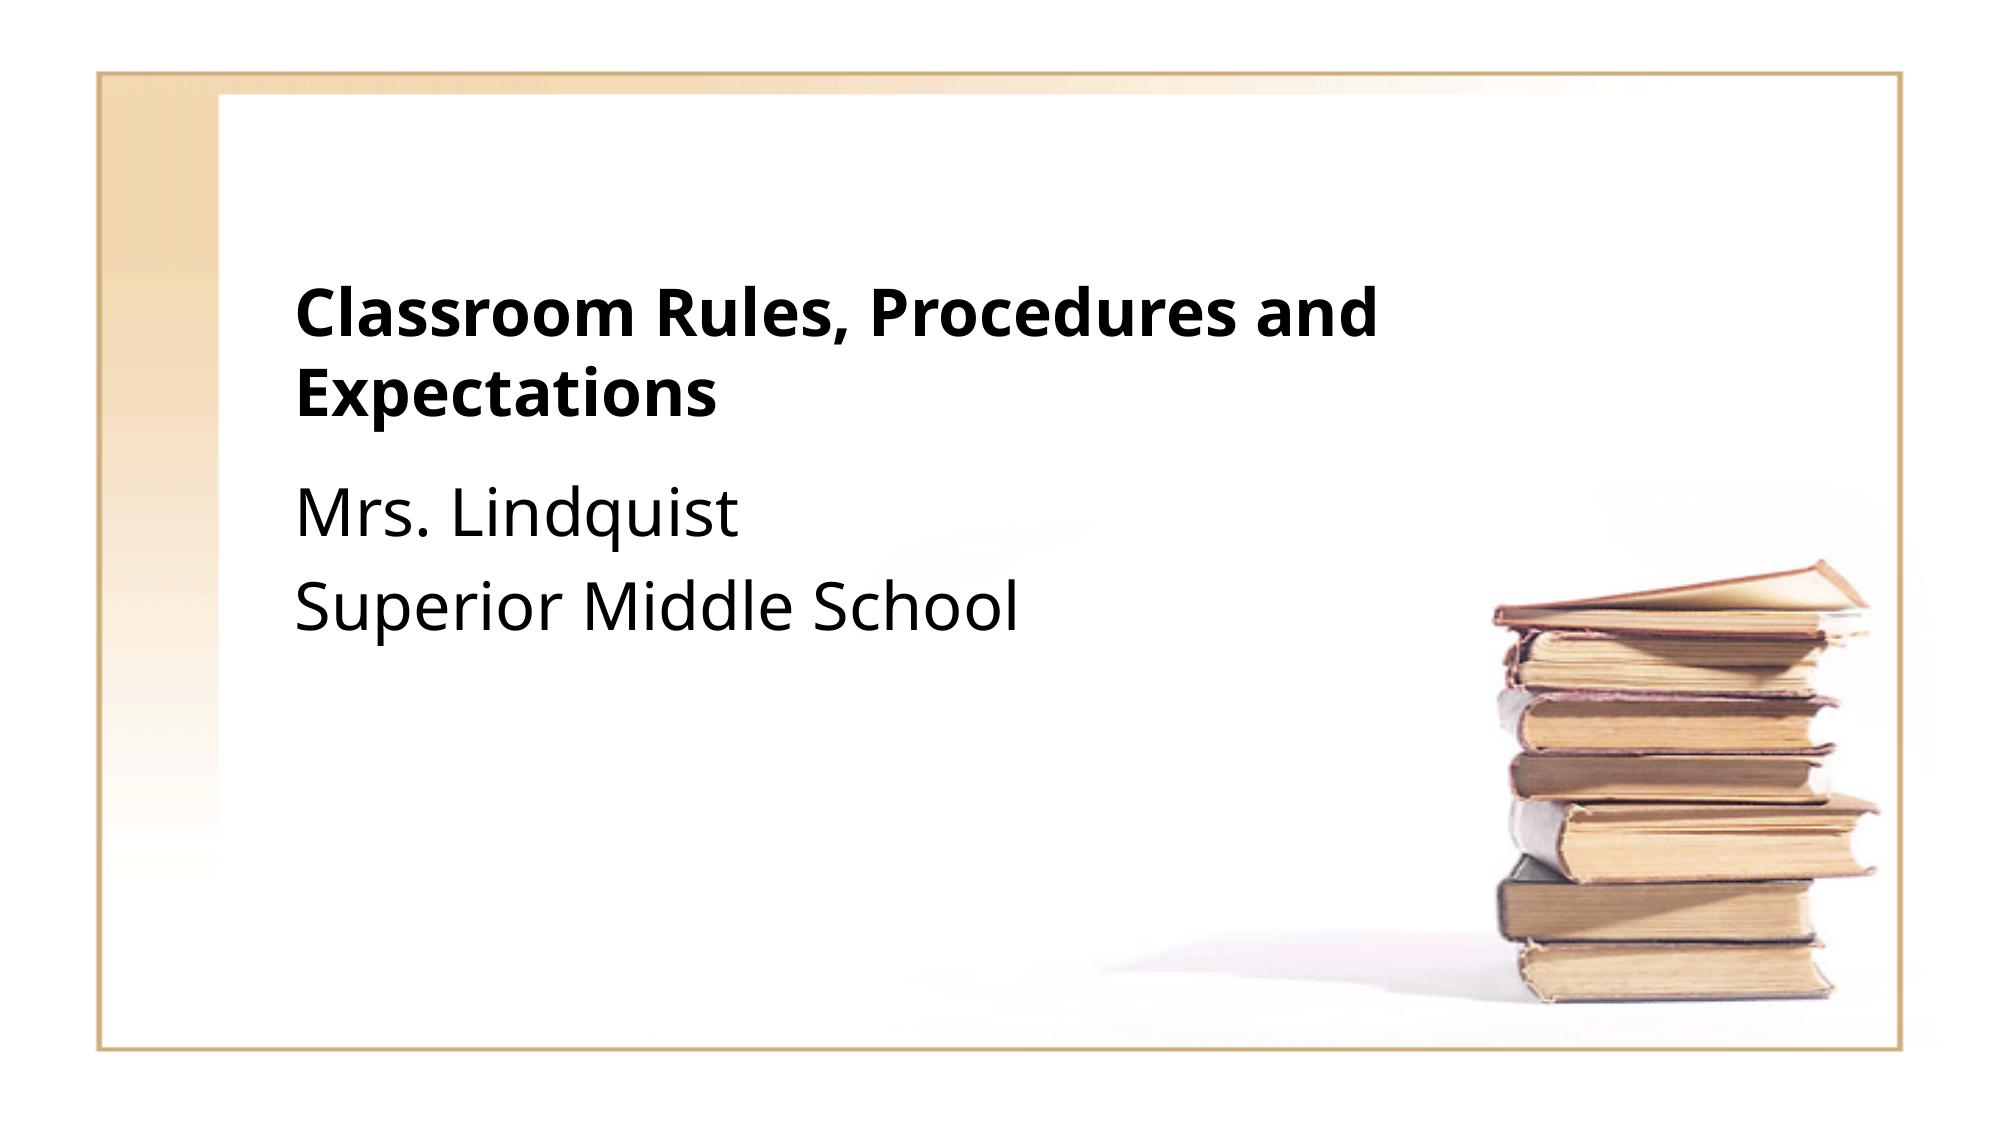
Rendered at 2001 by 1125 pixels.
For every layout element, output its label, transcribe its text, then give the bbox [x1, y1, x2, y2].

picture [0, 0, 2001, 1125]
title Classroom Rules, Procedures and Expectations [279, 262, 1830, 438]
subtitle Mrs. Lindquist Superior Middle School [279, 462, 1430, 651]
